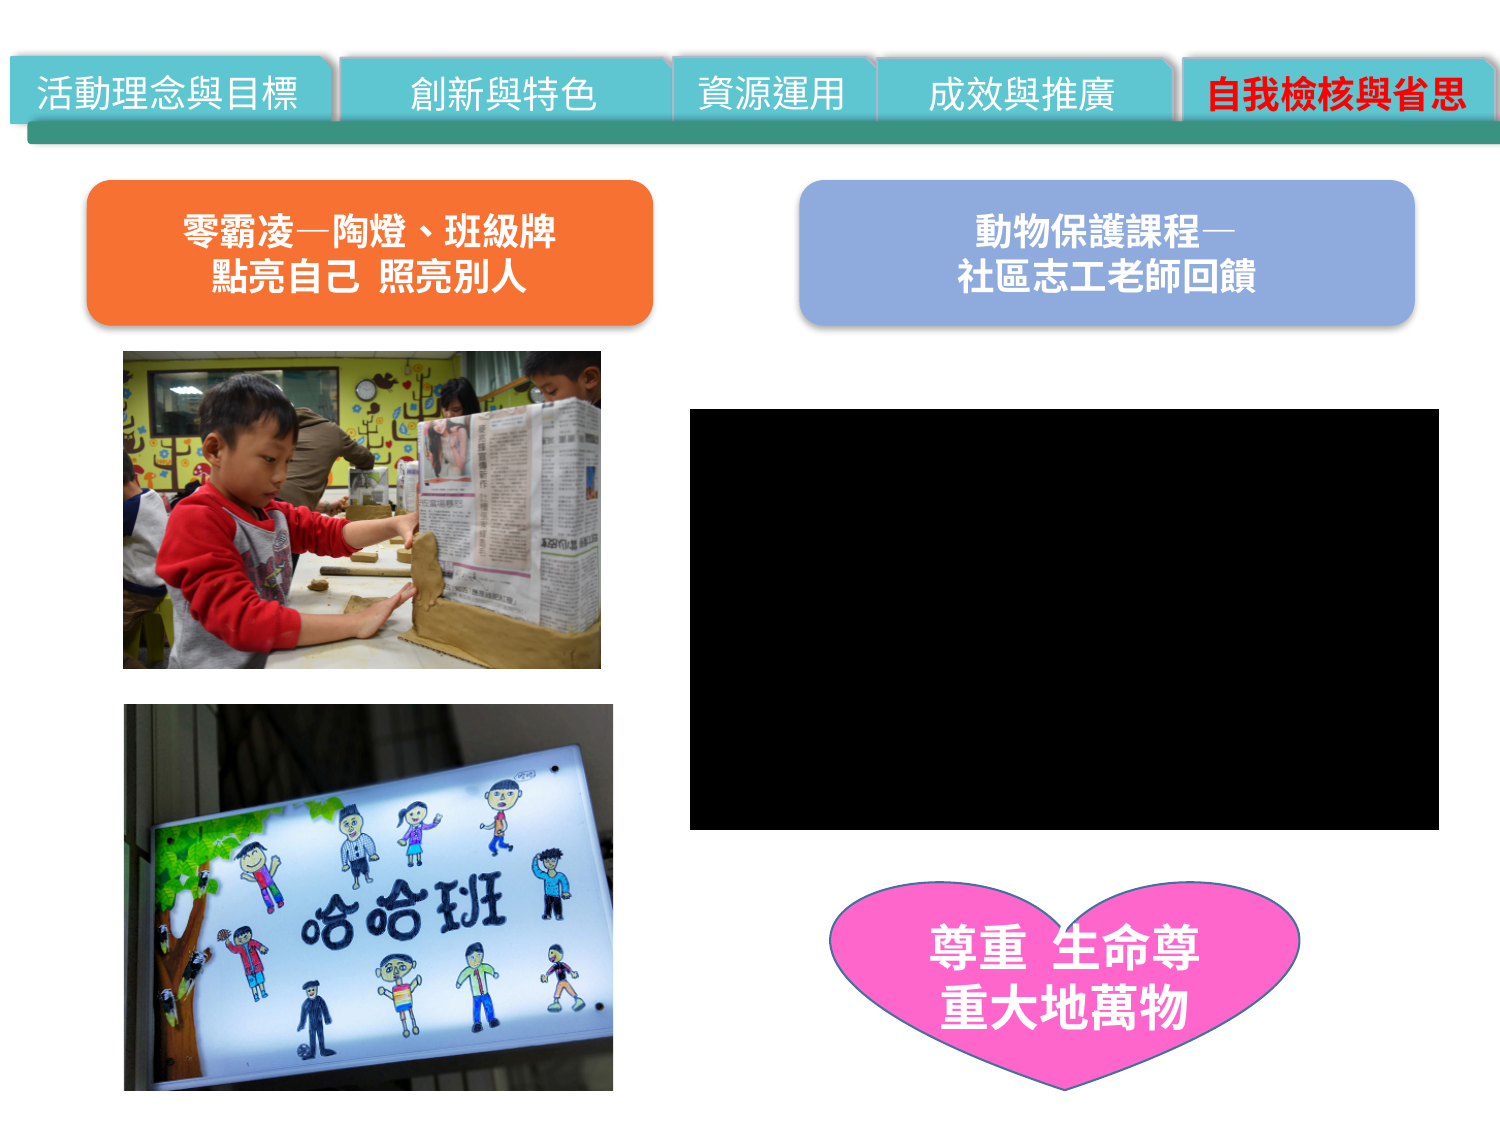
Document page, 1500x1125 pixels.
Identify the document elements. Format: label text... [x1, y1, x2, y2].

text_box 動物保護課程— 社區志工老師回饋 [798, 179, 1416, 327]
picture [123, 704, 614, 1091]
text_box 尊重 生命尊重大地萬物 [829, 881, 1301, 1092]
text_box 零霸凌—陶燈、班級牌 點亮自己 照亮別人 [85, 179, 655, 327]
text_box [689, 408, 1440, 831]
text_box [278, 273, 1029, 380]
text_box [11, 56, 1500, 145]
picture [123, 350, 601, 669]
